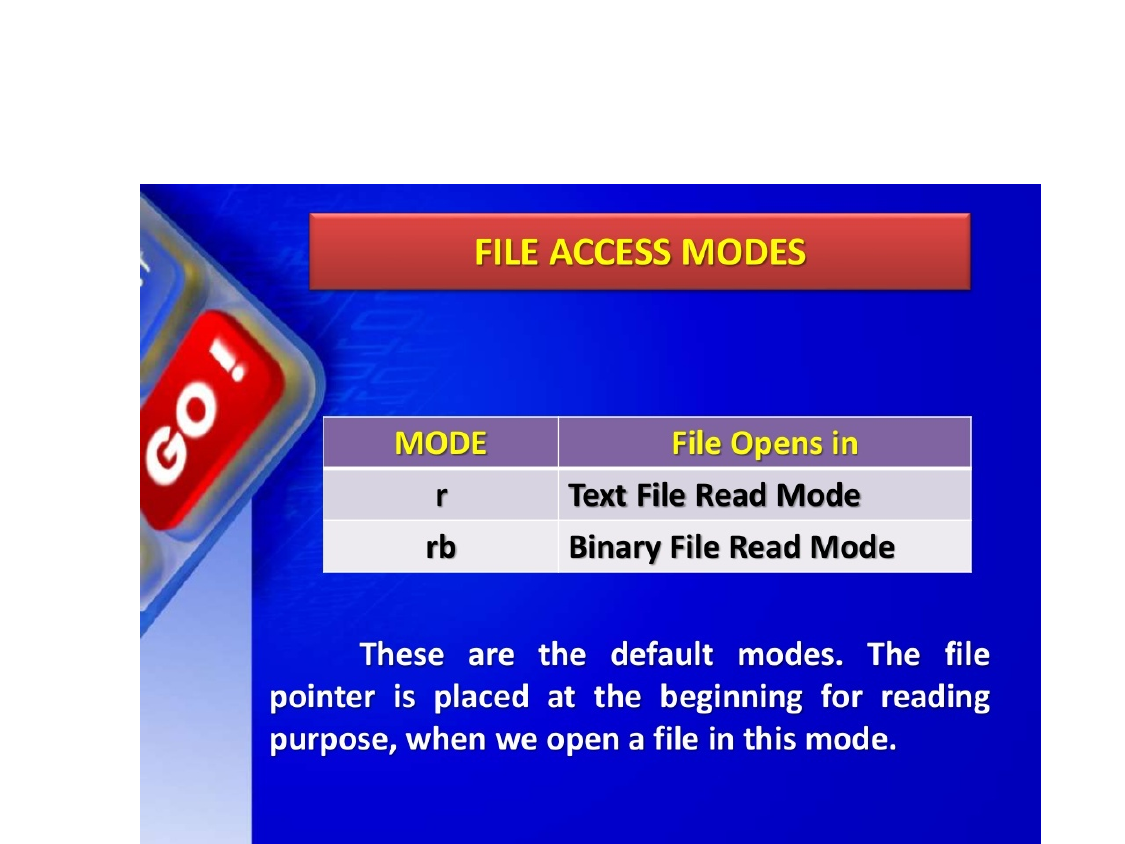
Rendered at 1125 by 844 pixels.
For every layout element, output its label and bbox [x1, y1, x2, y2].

picture [140, 184, 1041, 844]
